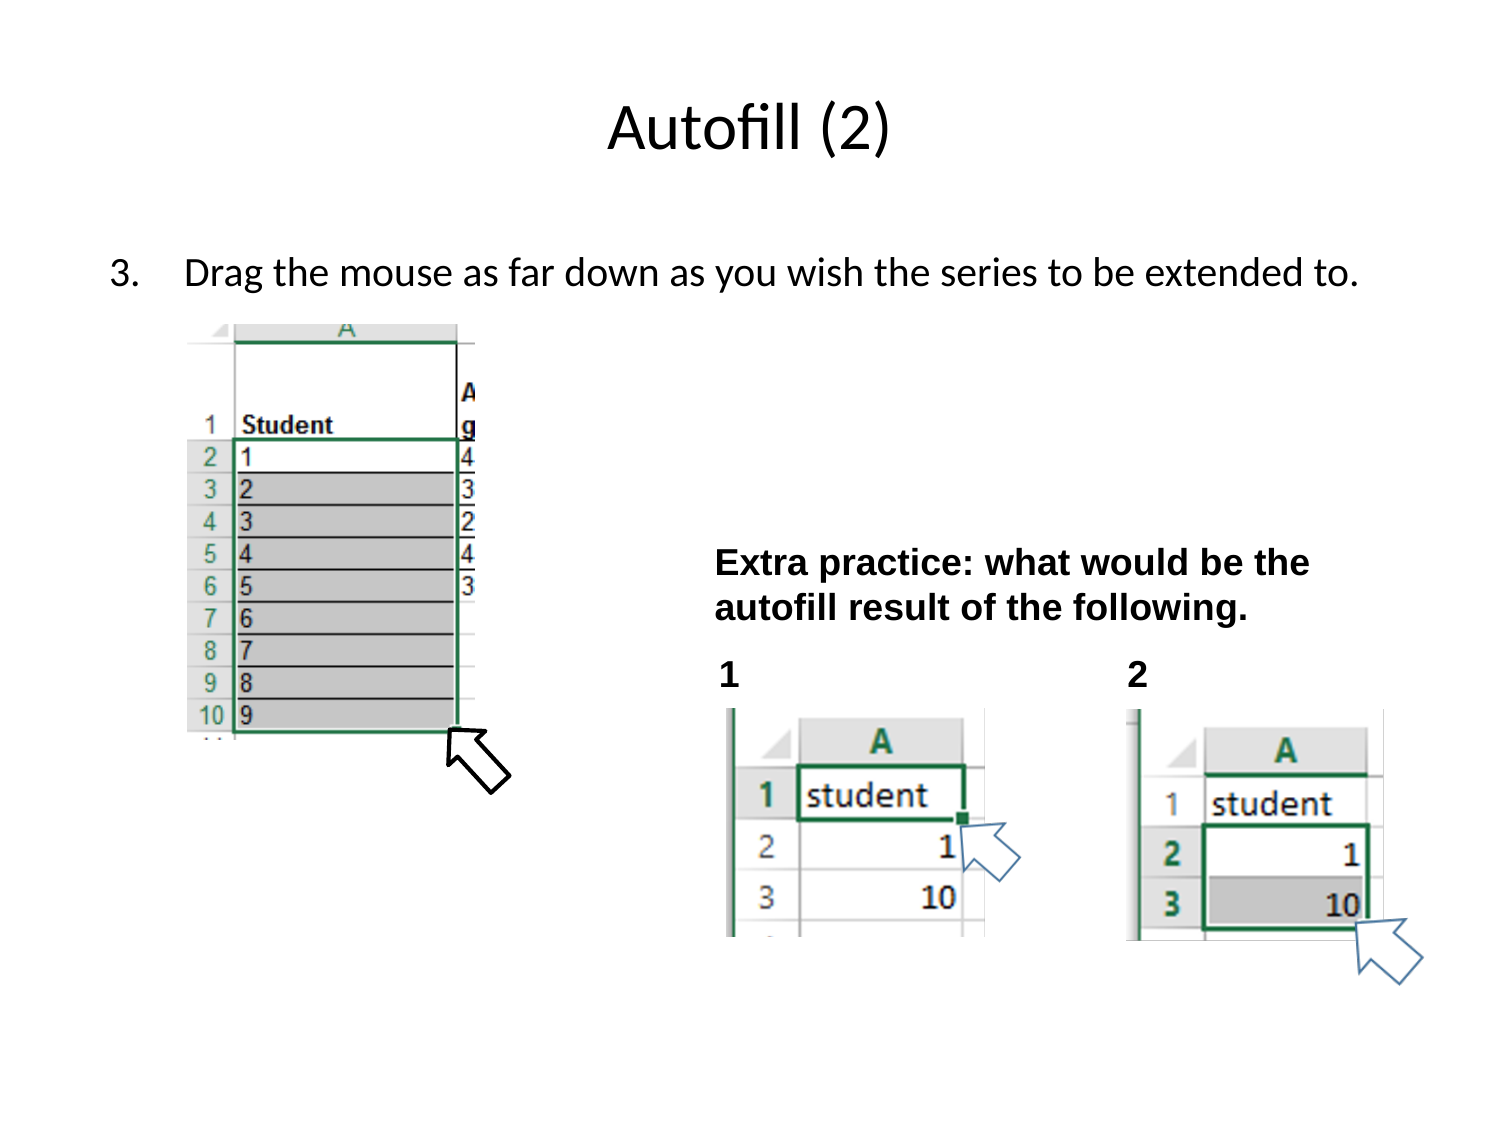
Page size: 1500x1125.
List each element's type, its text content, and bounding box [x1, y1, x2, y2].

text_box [187, 324, 501, 795]
title Autofill (2) [75, 45, 1425, 200]
list Drag the mouse as far down as you wish the series to be extended to. [75, 237, 1425, 1063]
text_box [699, 529, 1426, 986]
